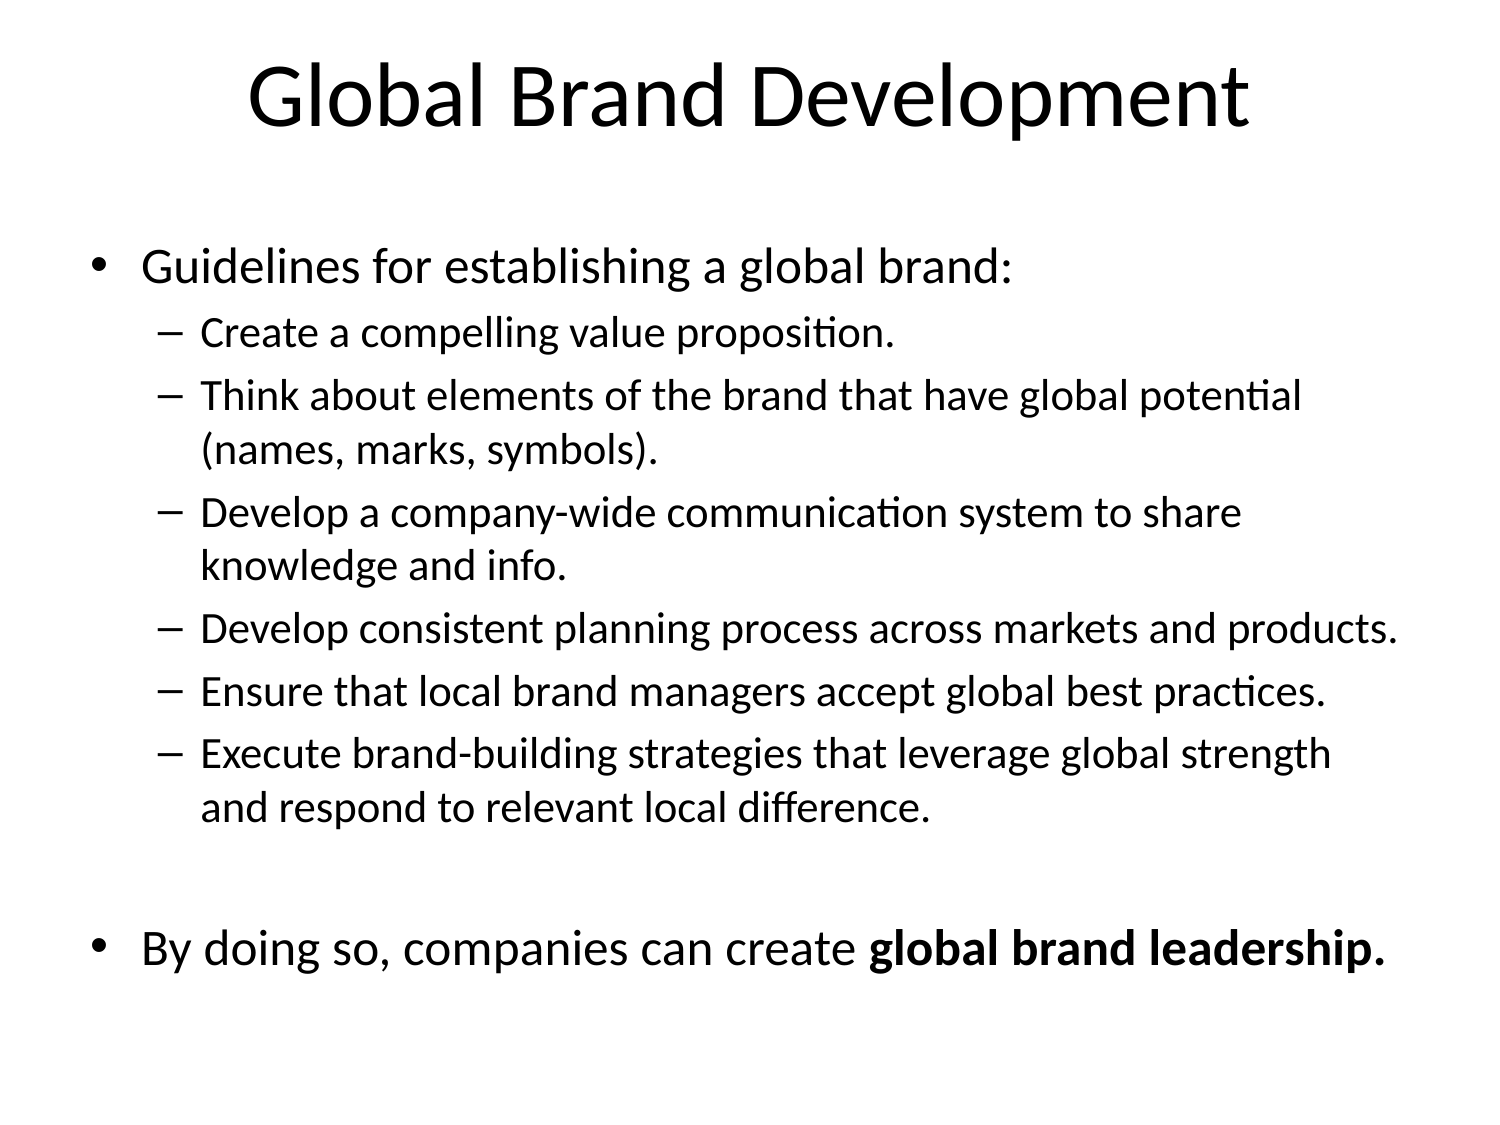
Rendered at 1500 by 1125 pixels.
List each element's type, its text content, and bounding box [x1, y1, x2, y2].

list Guidelines for establishing a global brand: Create a compelling value proposition. Think about elements of the brand that have global potential (names, marks, symbols). Develop a company-wide communication system to share knowledge and info. Develop consistent planning process across markets and products. Ensure that local brand managers accept global best practices. Execute brand-building strategies that leverage global strength and respond to relevant local difference. By doing so, companies can create global brand leadership. [75, 224, 1425, 1100]
title Global Brand Development [75, 3, 1425, 175]
